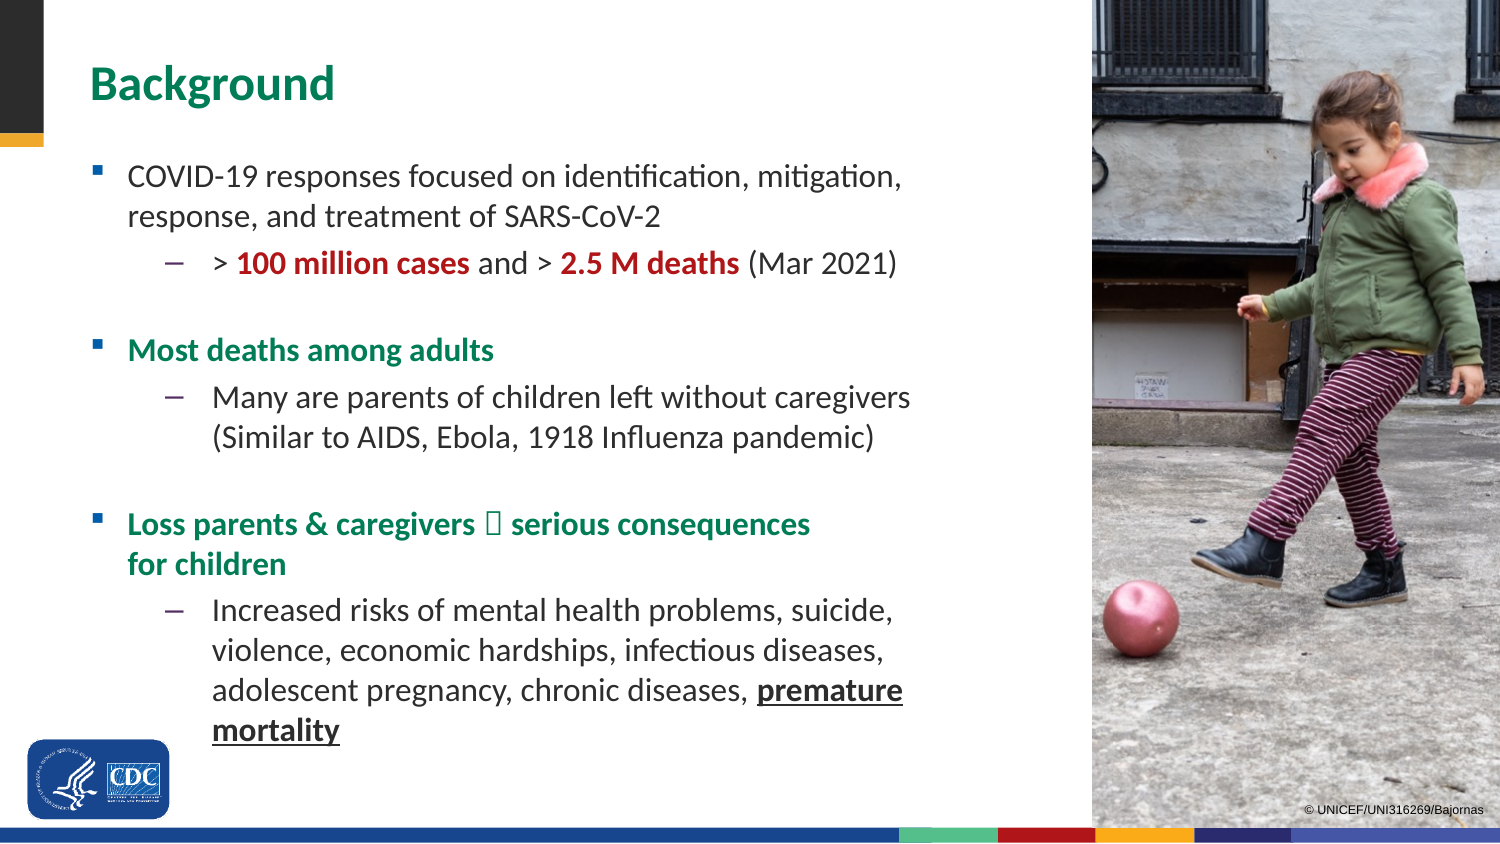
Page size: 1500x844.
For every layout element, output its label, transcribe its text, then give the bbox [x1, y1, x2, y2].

title Background [75, 33, 1087, 119]
list COVID-19 responses focused on identification, mitigation, response, and treatment of SARS-CoV-2 > 100 million cases and > 2.5 M deaths (Mar 2021) Most deaths among adults Many are parents of children left without caregivers (Similar to AIDS, Ebola, 1918 Influenza pandemic) Loss parents & caregivers  serious consequences for children Increased risks of mental health problems, suicide, violence, economic hardships, infectious diseases, adolescent pregnancy, chronic diseases, premature mortality [75, 146, 1019, 698]
picture [1092, 0, 1500, 828]
picture [26, 738, 170, 820]
